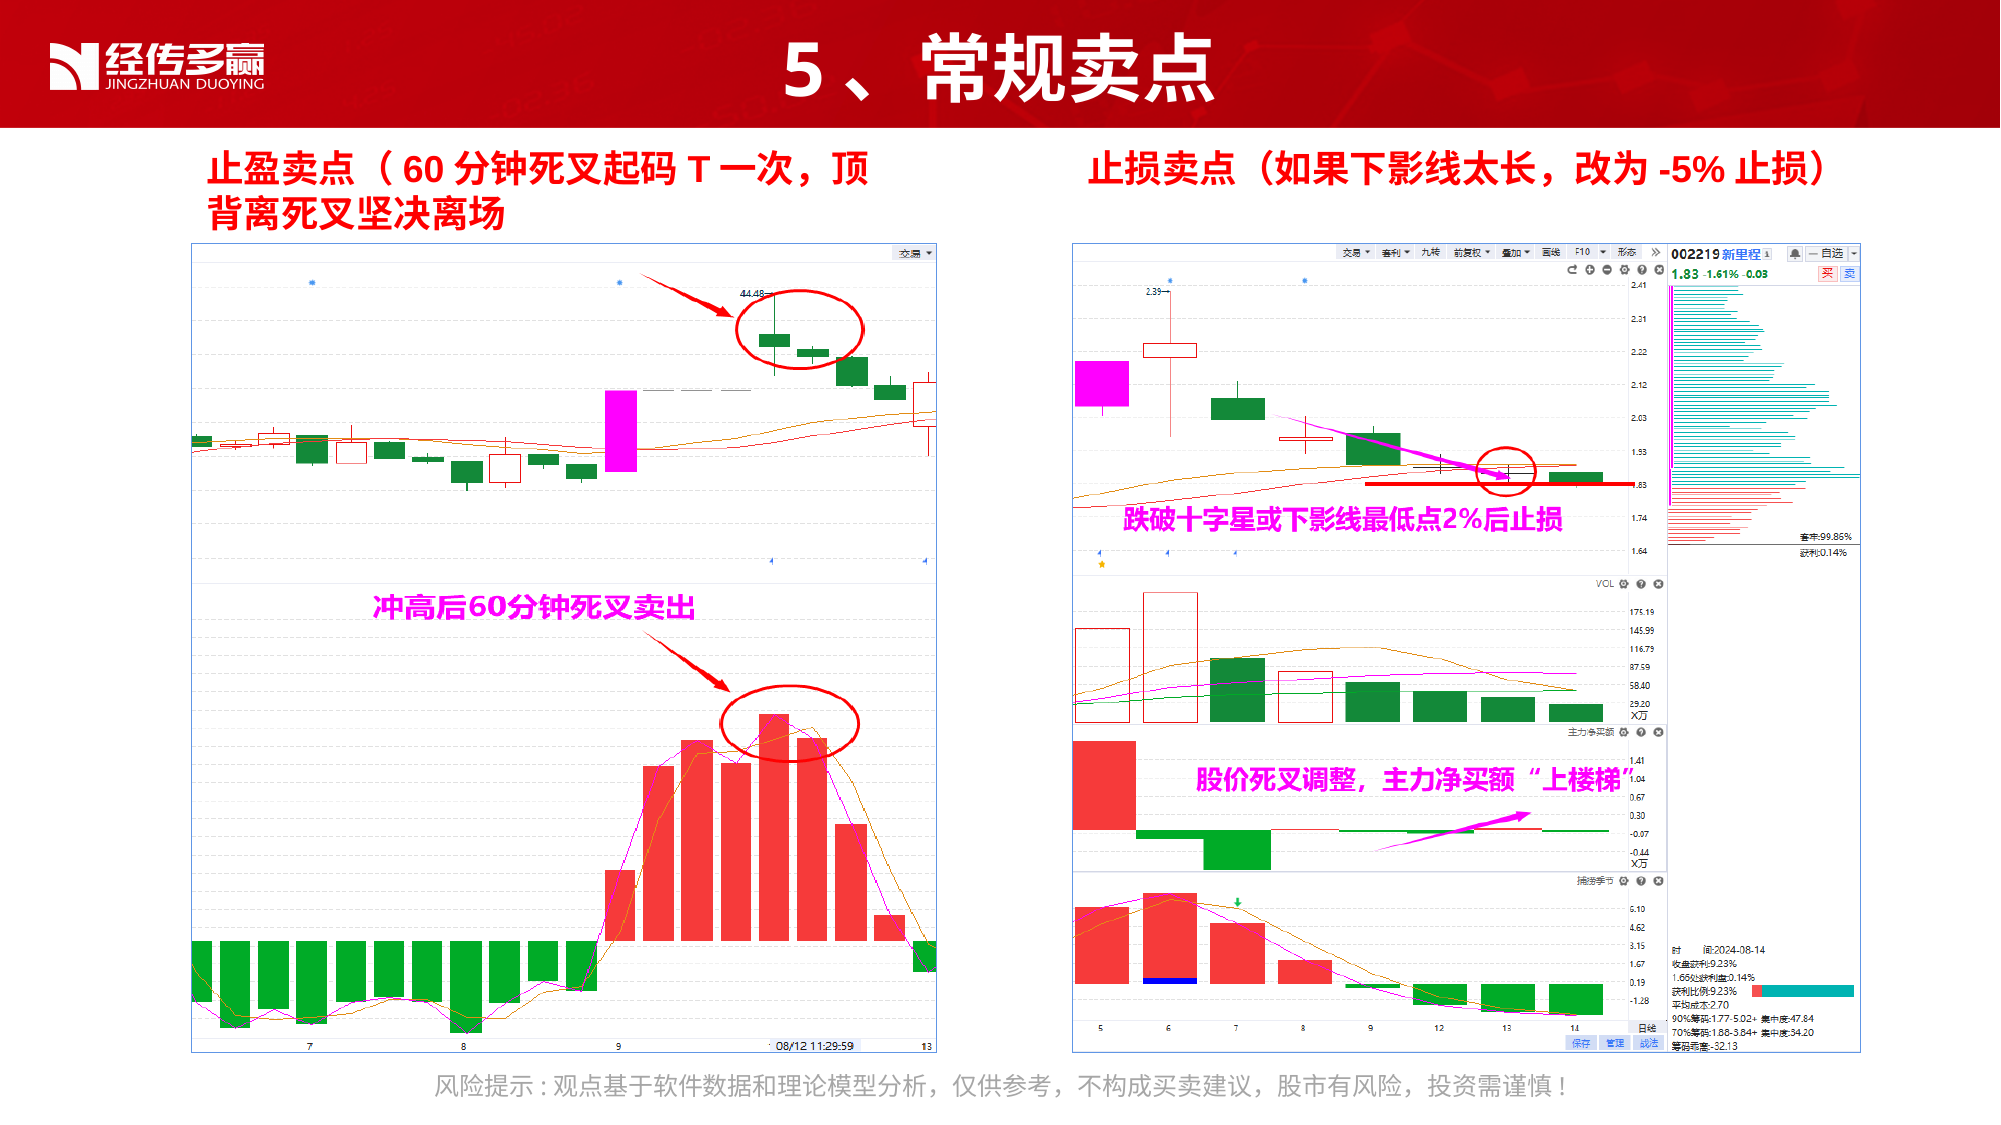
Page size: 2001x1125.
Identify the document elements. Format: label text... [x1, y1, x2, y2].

picture [1072, 243, 1861, 1052]
picture [191, 243, 937, 1052]
text_box 止盈卖点（60分钟死叉起码T一次，顶背离死叉坚决离场 [191, 137, 890, 242]
text_box 5、常规卖点 [374, 14, 1626, 123]
text_box 止损卖点（如果下影线太长，改为-5%止损） [1072, 137, 1867, 197]
picture [0, 0, 2000, 127]
text_box 风险提示:观点基于软件数据和理论模型分析，仅供参考，不构成买卖建议，股市有风险，投资需谨慎! [0, 1063, 2000, 1109]
